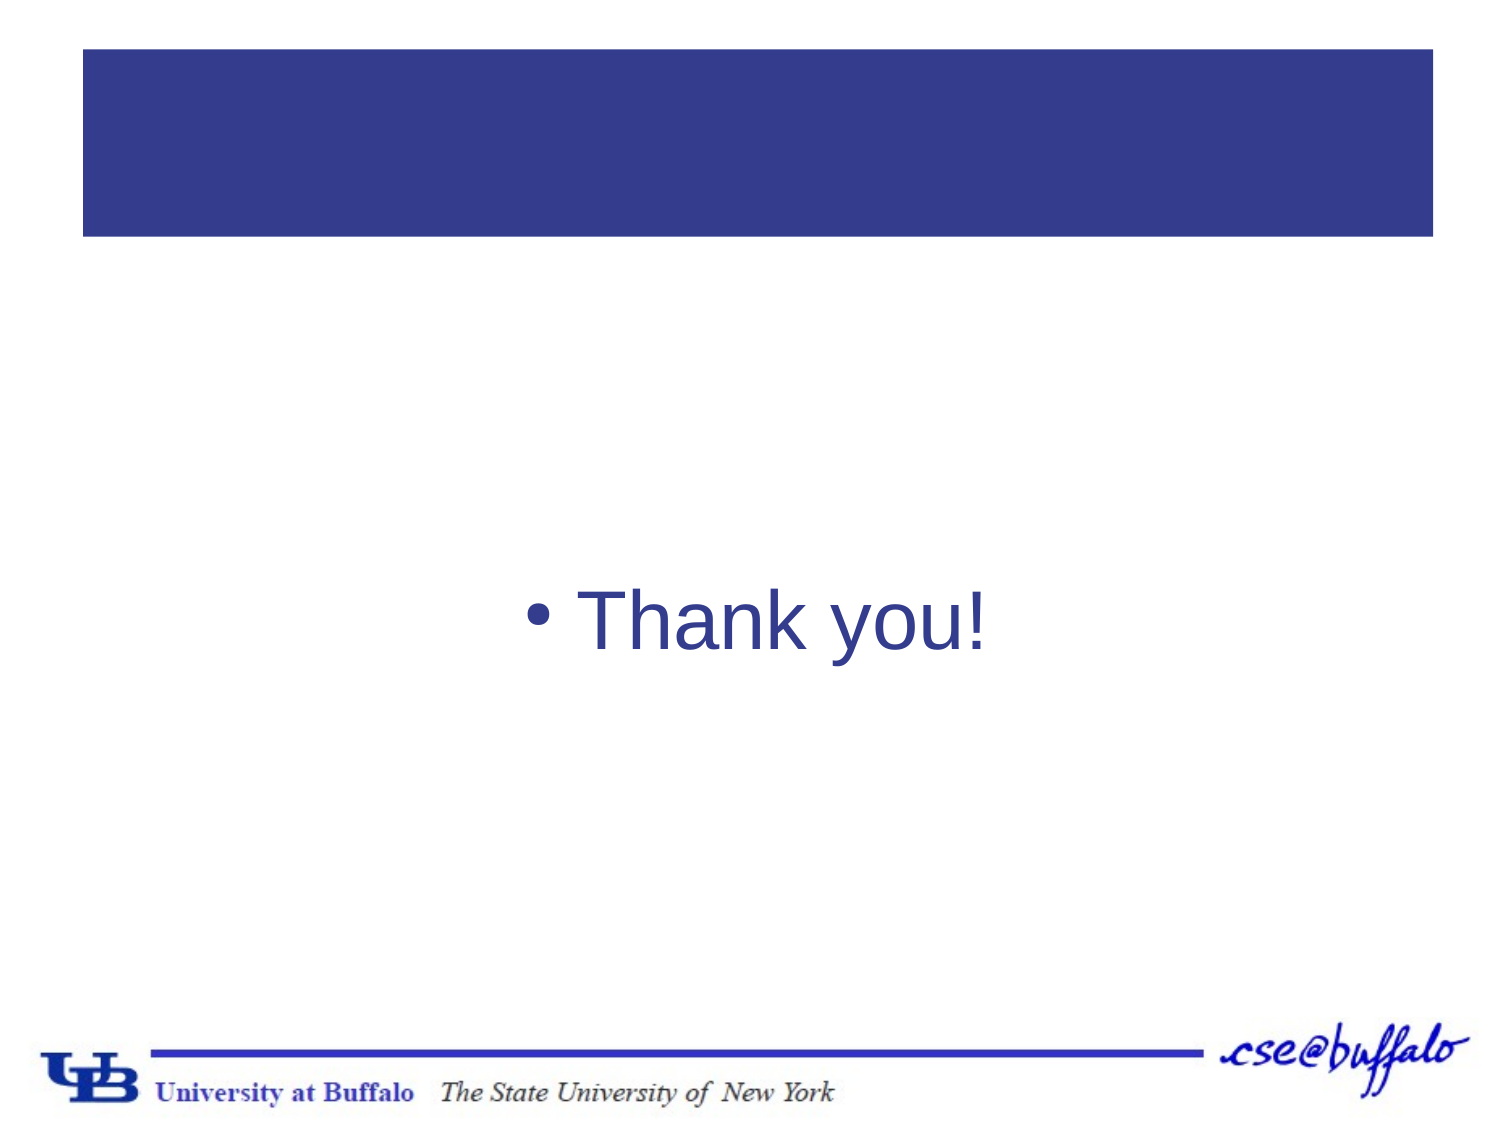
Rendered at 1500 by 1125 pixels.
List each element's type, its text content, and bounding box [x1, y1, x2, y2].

picture [4, 1016, 1500, 1125]
list Thank you! [75, 299, 1420, 969]
text_box [83, 49, 1434, 237]
